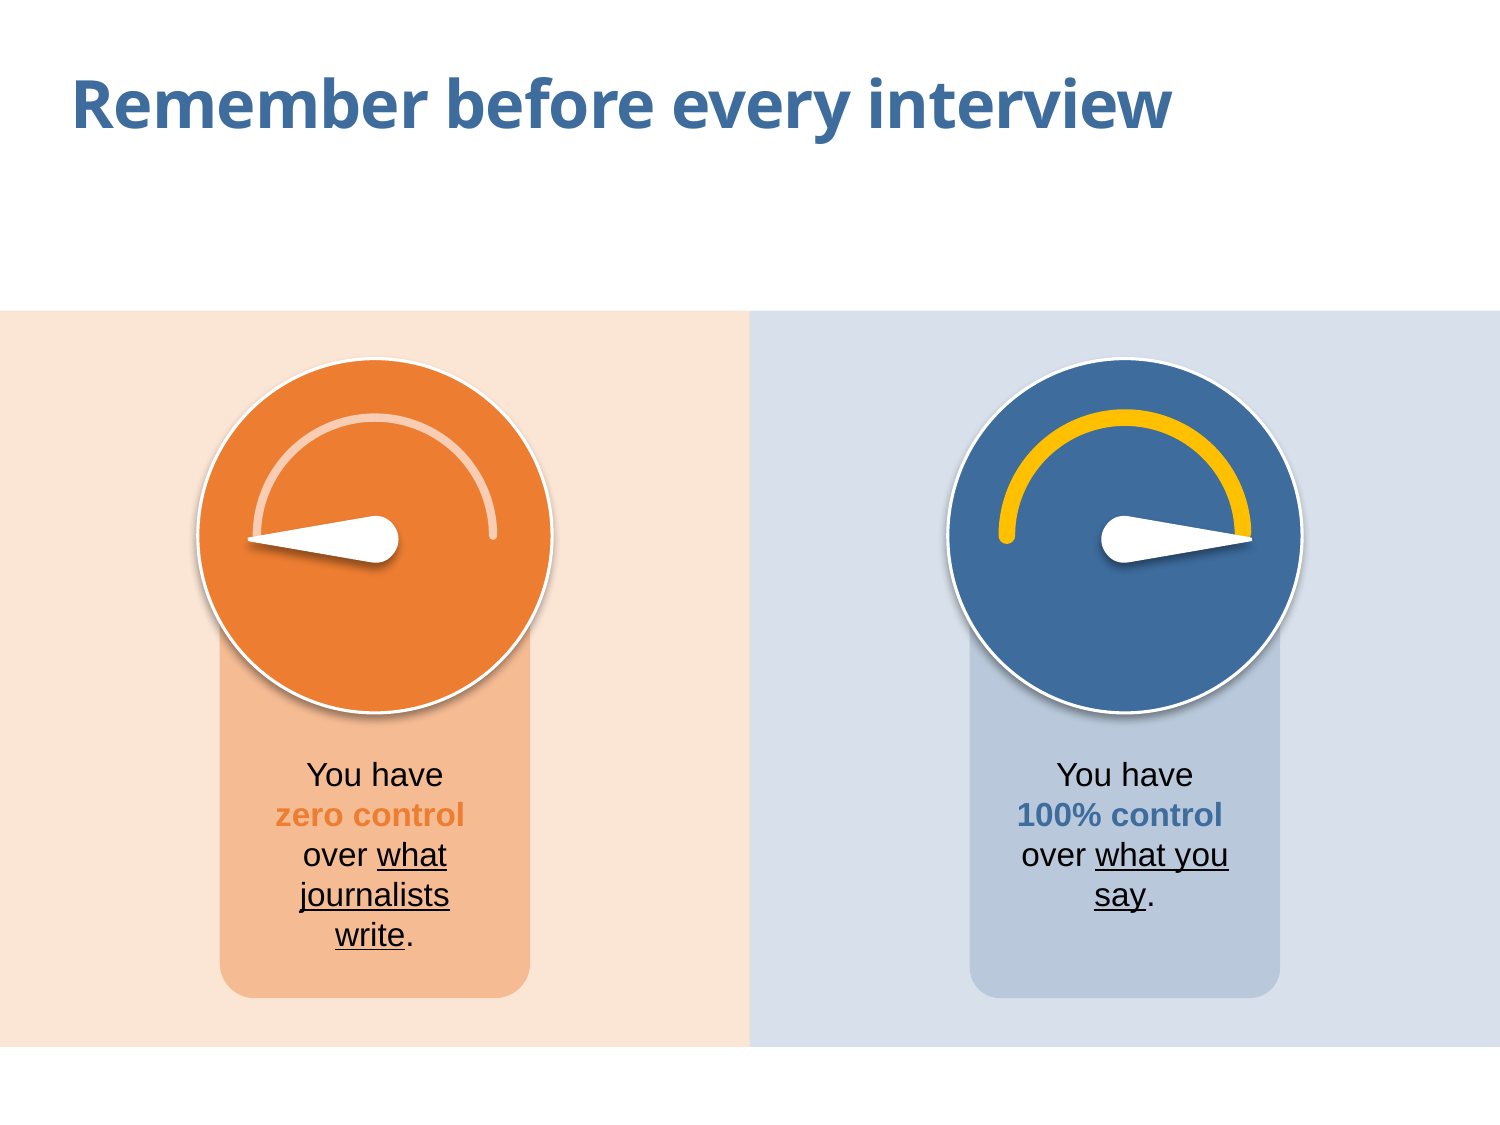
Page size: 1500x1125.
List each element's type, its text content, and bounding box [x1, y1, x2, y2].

text_box [947, 358, 1303, 713]
text_box [0, 309, 748, 1049]
text_box You have 100% control over what you say. [1006, 753, 1243, 914]
text_box [217, 633, 533, 1001]
text_box [197, 358, 553, 713]
text_box [256, 416, 494, 537]
text_box [1102, 517, 1251, 562]
text_box [1223, 533, 1244, 537]
text_box [748, 309, 1500, 1049]
text_box [249, 517, 397, 562]
text_box [967, 633, 1283, 1001]
text_box Remember before every interview [70, 62, 1424, 143]
text_box You have zero control over what journalists write. [256, 753, 493, 954]
text_box [1006, 416, 1244, 537]
